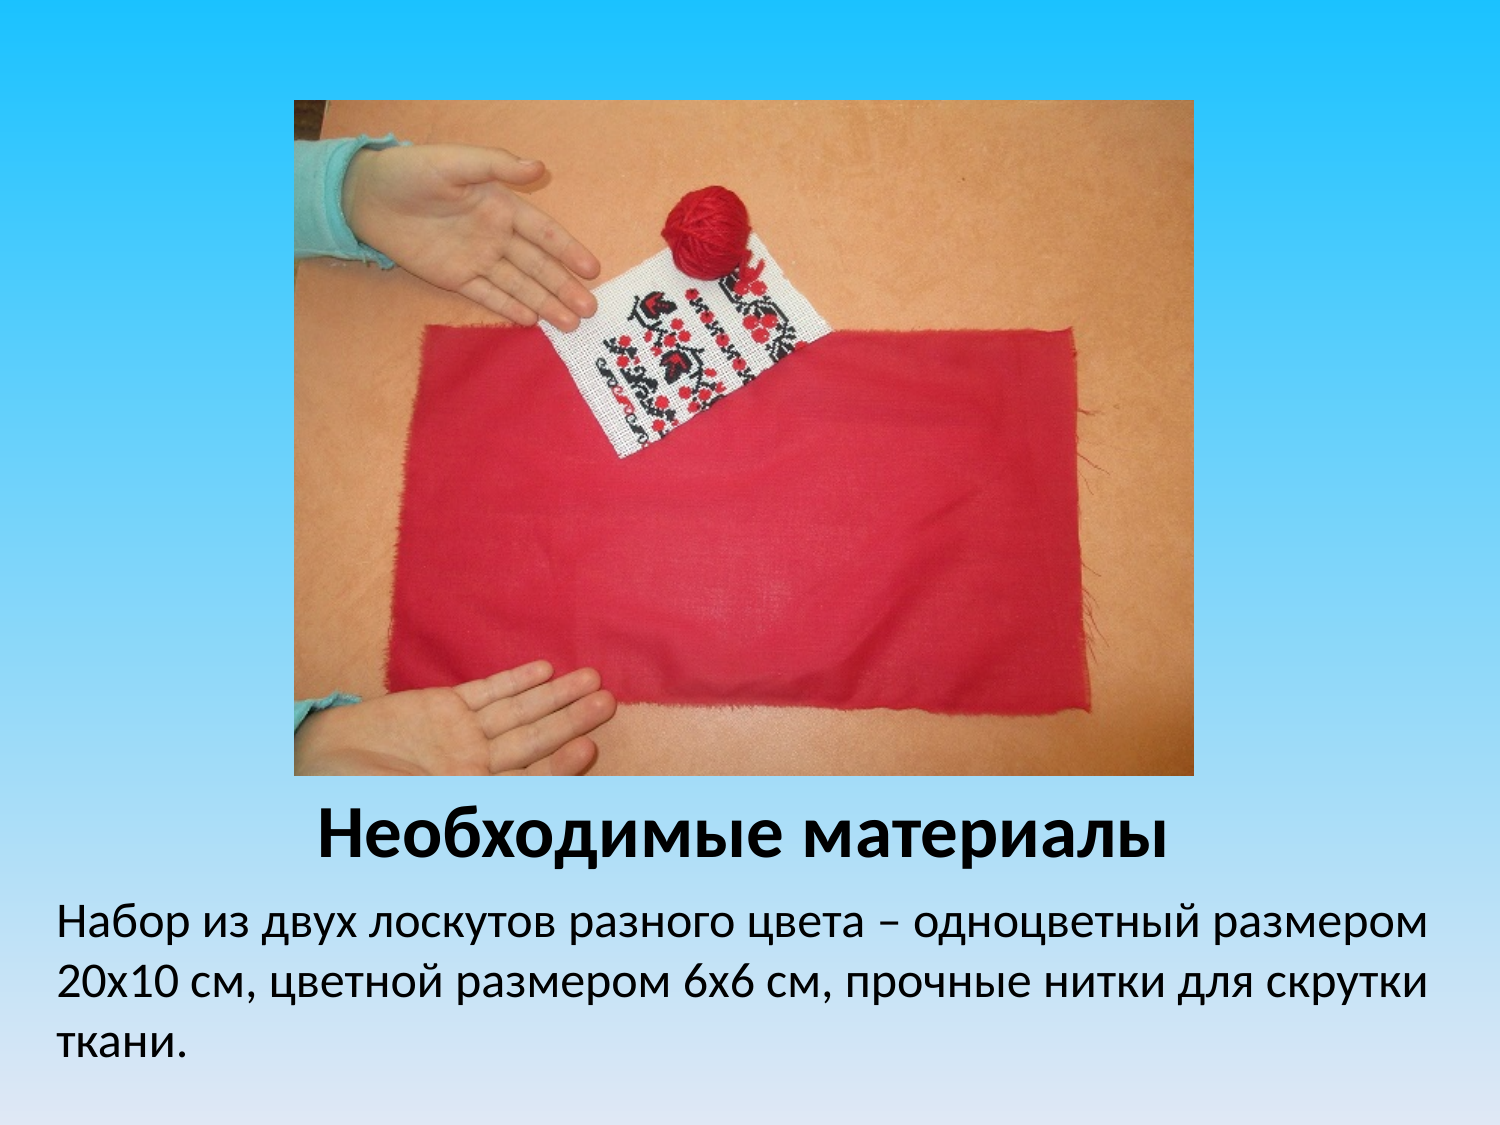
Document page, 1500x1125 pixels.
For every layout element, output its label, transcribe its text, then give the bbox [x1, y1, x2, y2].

list Набор из двух лоскутов разного цвета – одноцветный размером 20х10 см, цветной размером 6х6 см, прочные нитки для скрутки ткани. [41, 880, 1459, 1013]
picture [293, 100, 1195, 776]
title Необходимые материалы [294, 787, 1194, 880]
